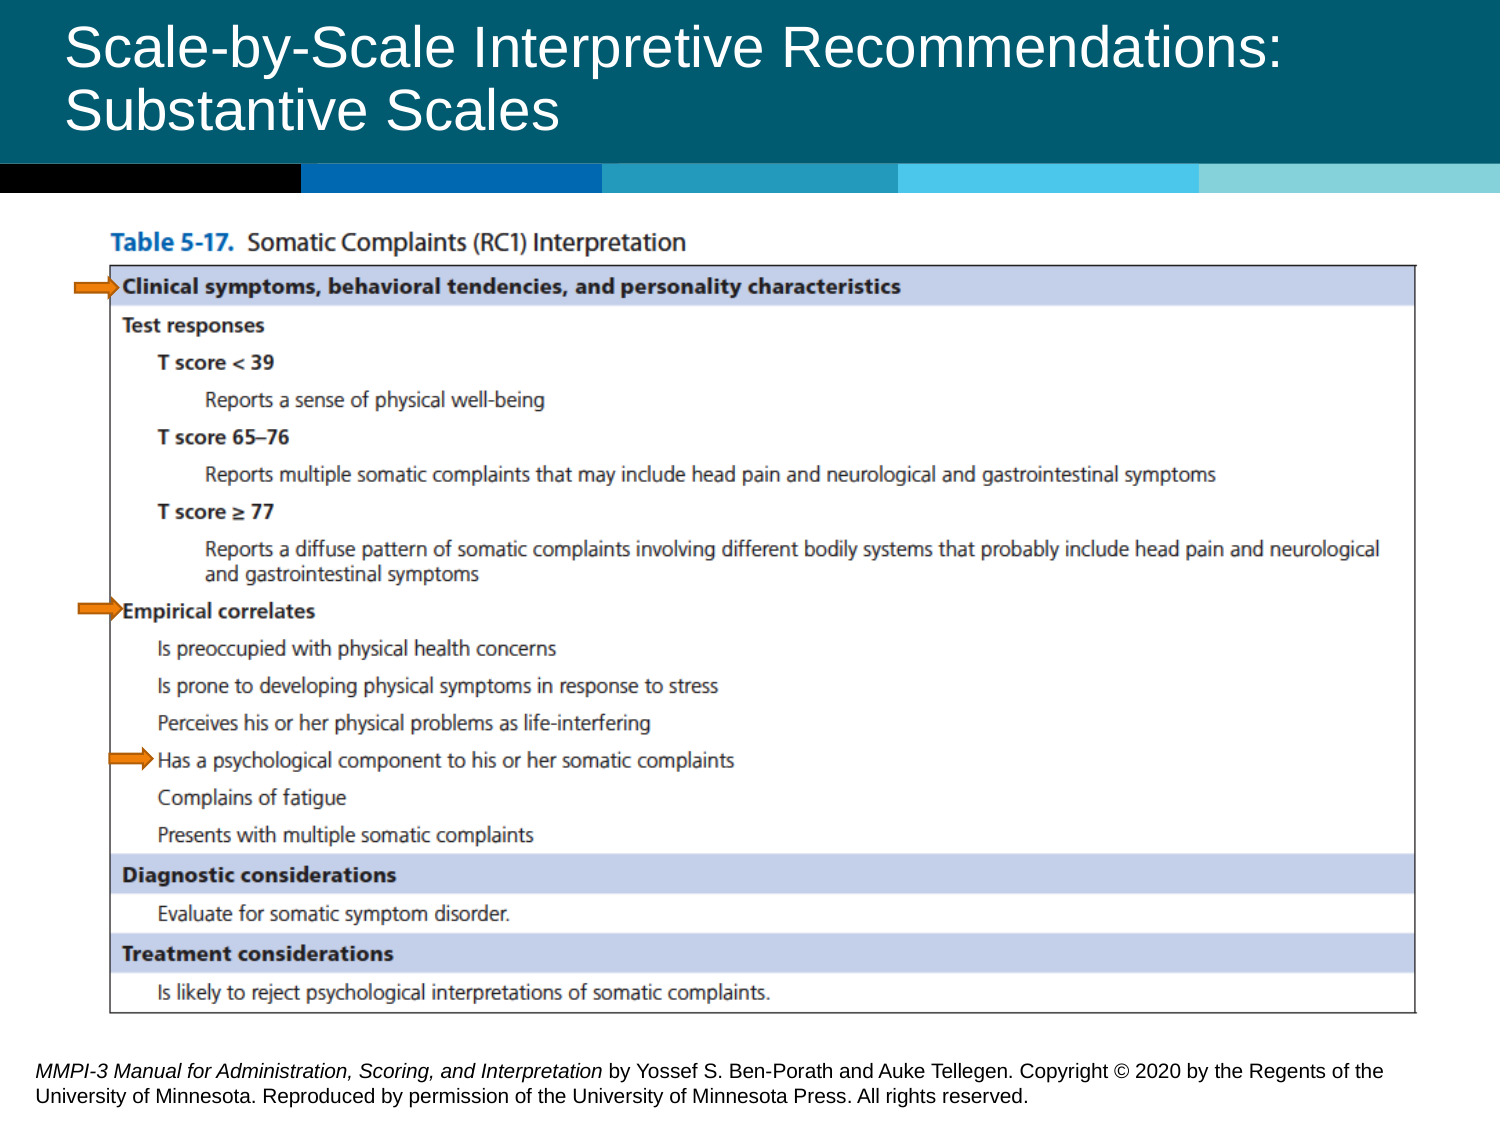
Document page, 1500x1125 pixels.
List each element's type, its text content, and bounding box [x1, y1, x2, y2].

picture [74, 207, 1441, 1051]
title Scale-by-Scale Interpretive Recommendations: Substantive Scales [49, 10, 1438, 160]
text_box MMPI-3 Manual for Administration, Scoring, and Interpretation by Yossef S. Ben-Porath and Auke Tellegen. Copyright © 2020 by the Regents of the University of Minnesota. Reproduced by permission of the University of Minnesota Press. All rights reserved. [20, 1050, 1425, 1115]
